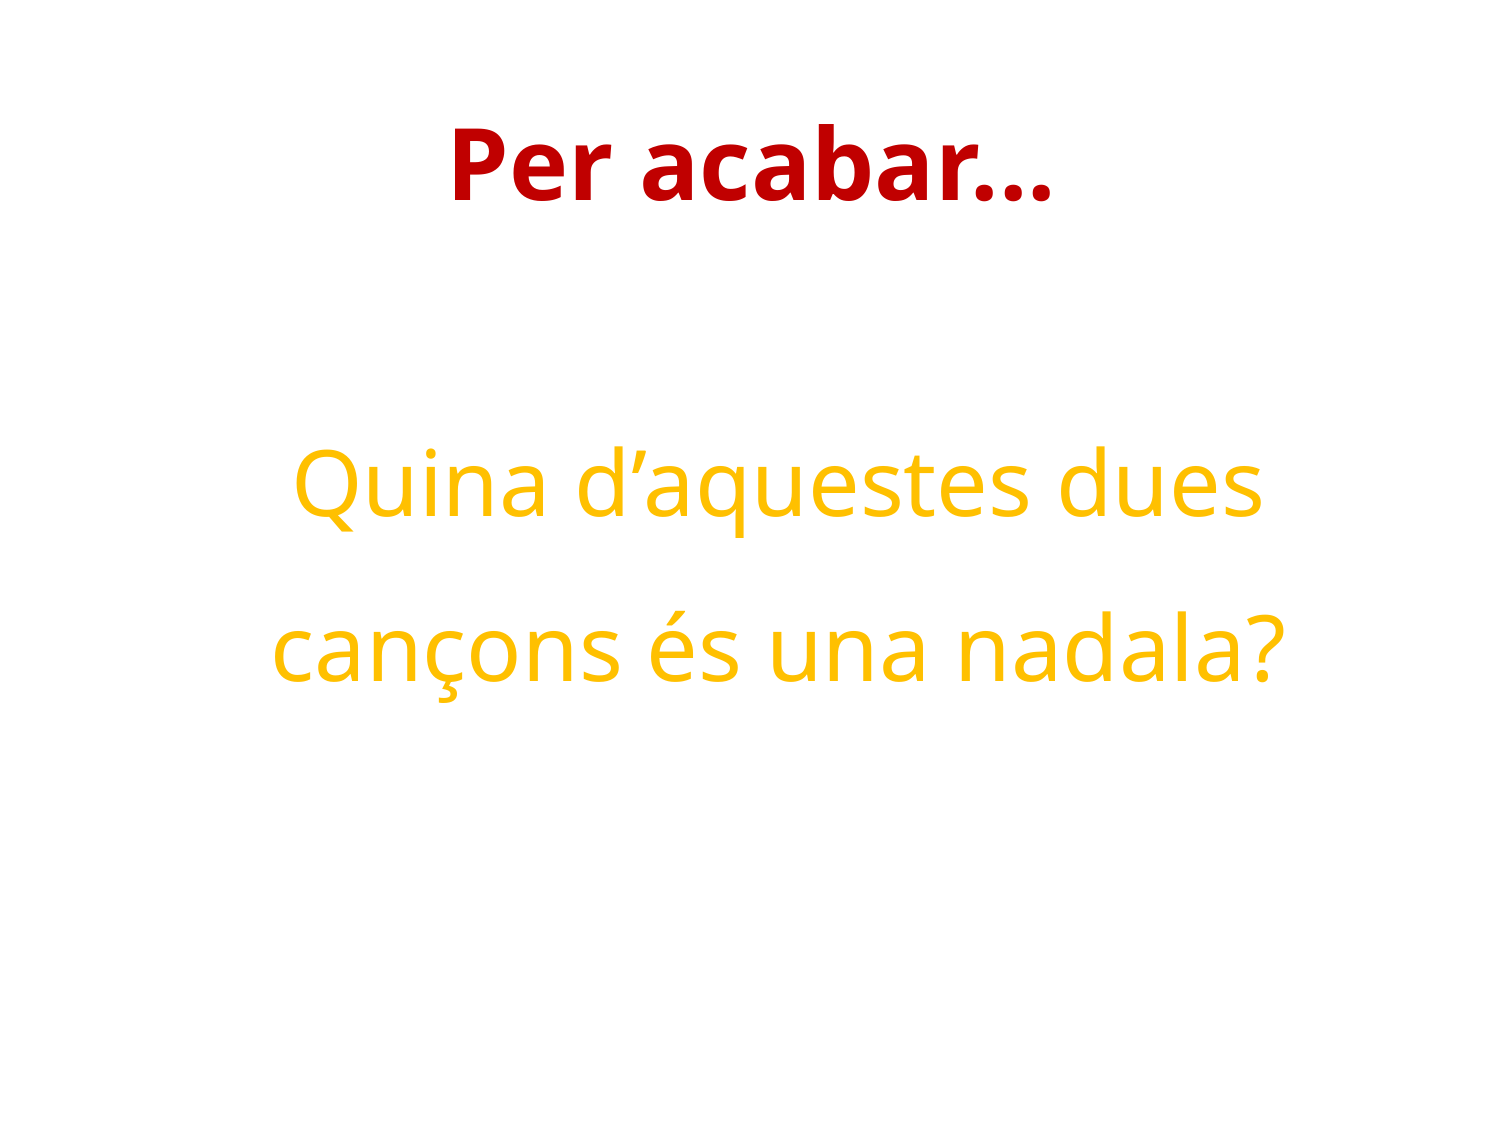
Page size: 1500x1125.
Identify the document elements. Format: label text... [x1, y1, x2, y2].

list Quina d’aquestes dues cançons és una nadala? [145, 361, 1412, 1005]
title Per acabar... [76, 66, 1427, 254]
